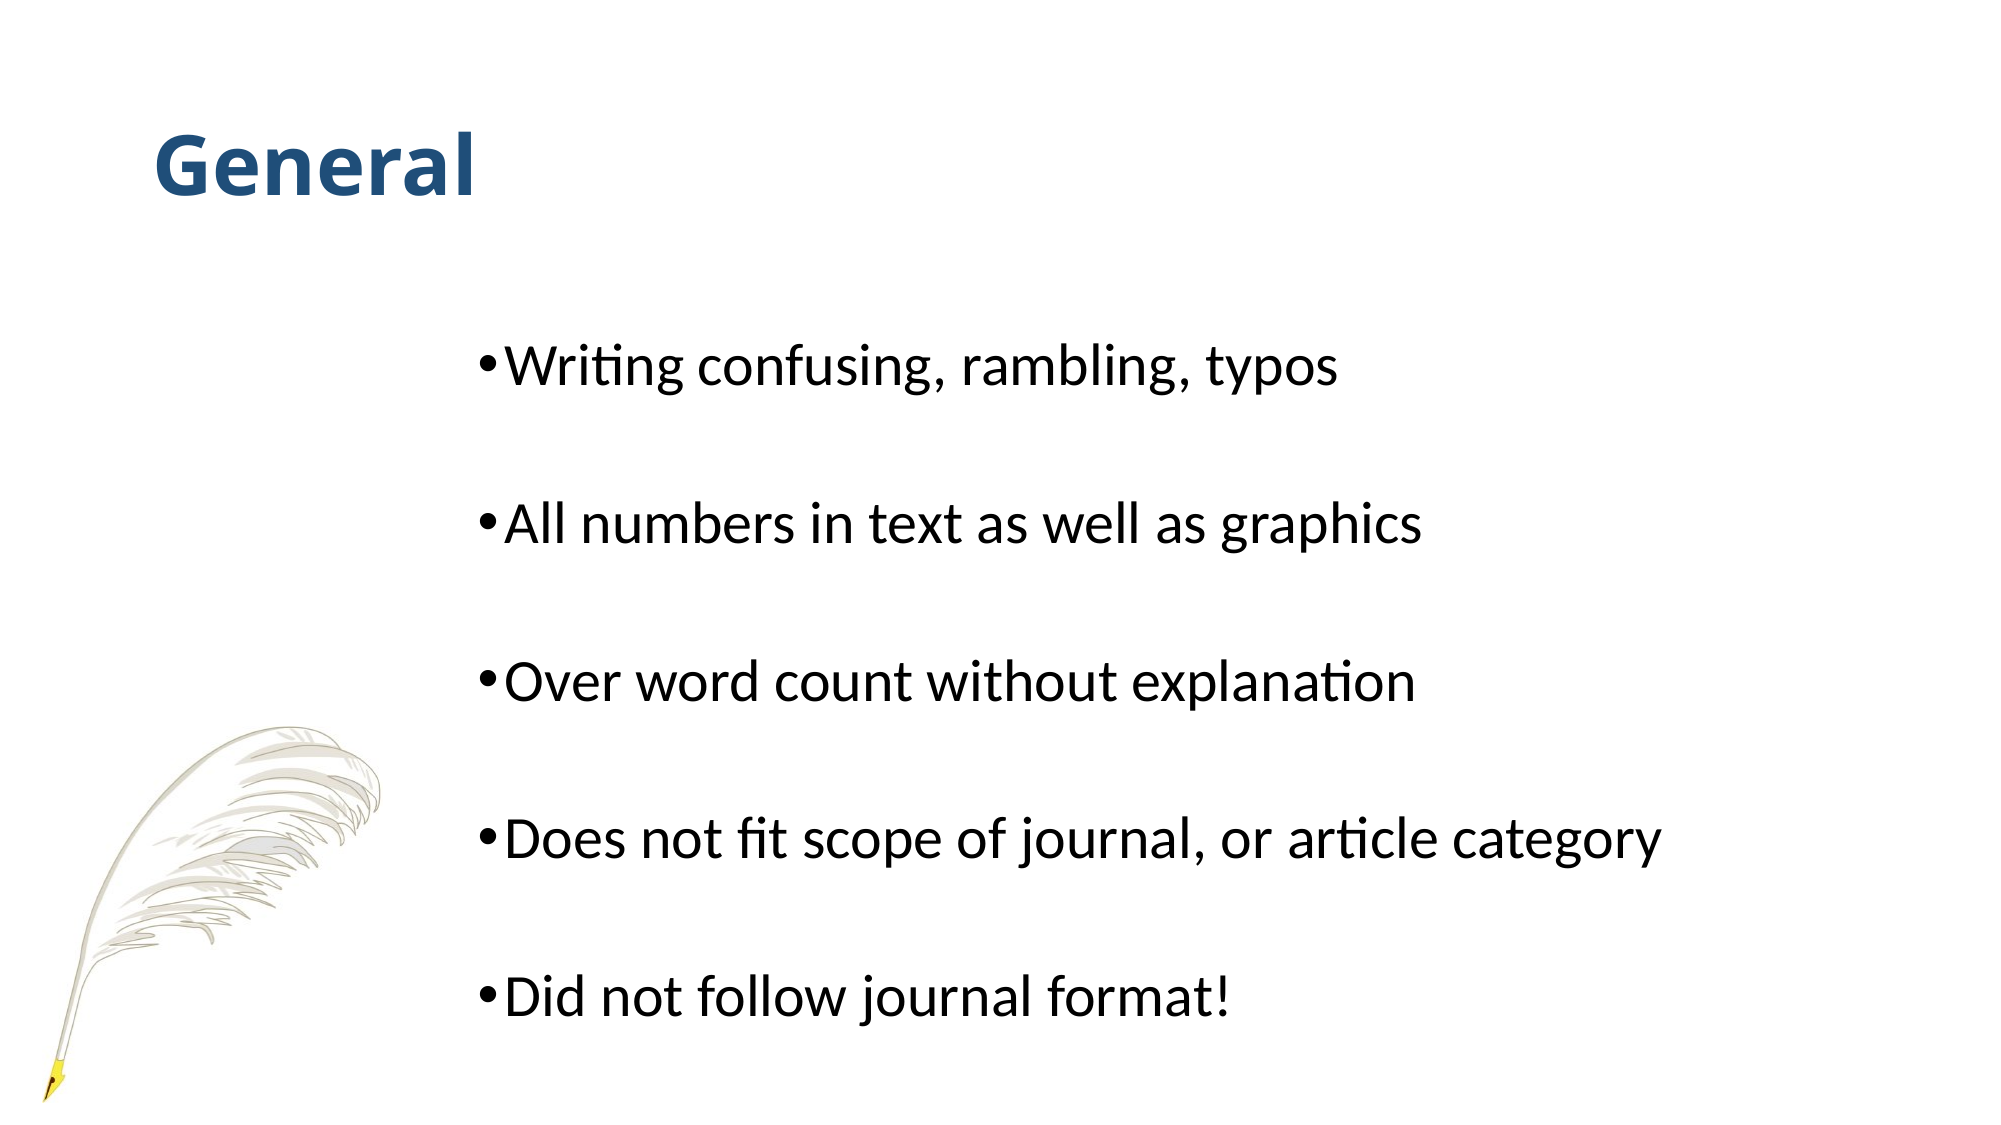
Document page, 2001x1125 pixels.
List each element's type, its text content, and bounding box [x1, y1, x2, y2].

picture [42, 726, 383, 1103]
title General [137, 59, 1863, 278]
list Writing confusing, rambling, typos All numbers in text as well as graphics Over word count without explanation Does not fit scope of journal, or article category Did not follow journal format! [462, 326, 1770, 1040]
